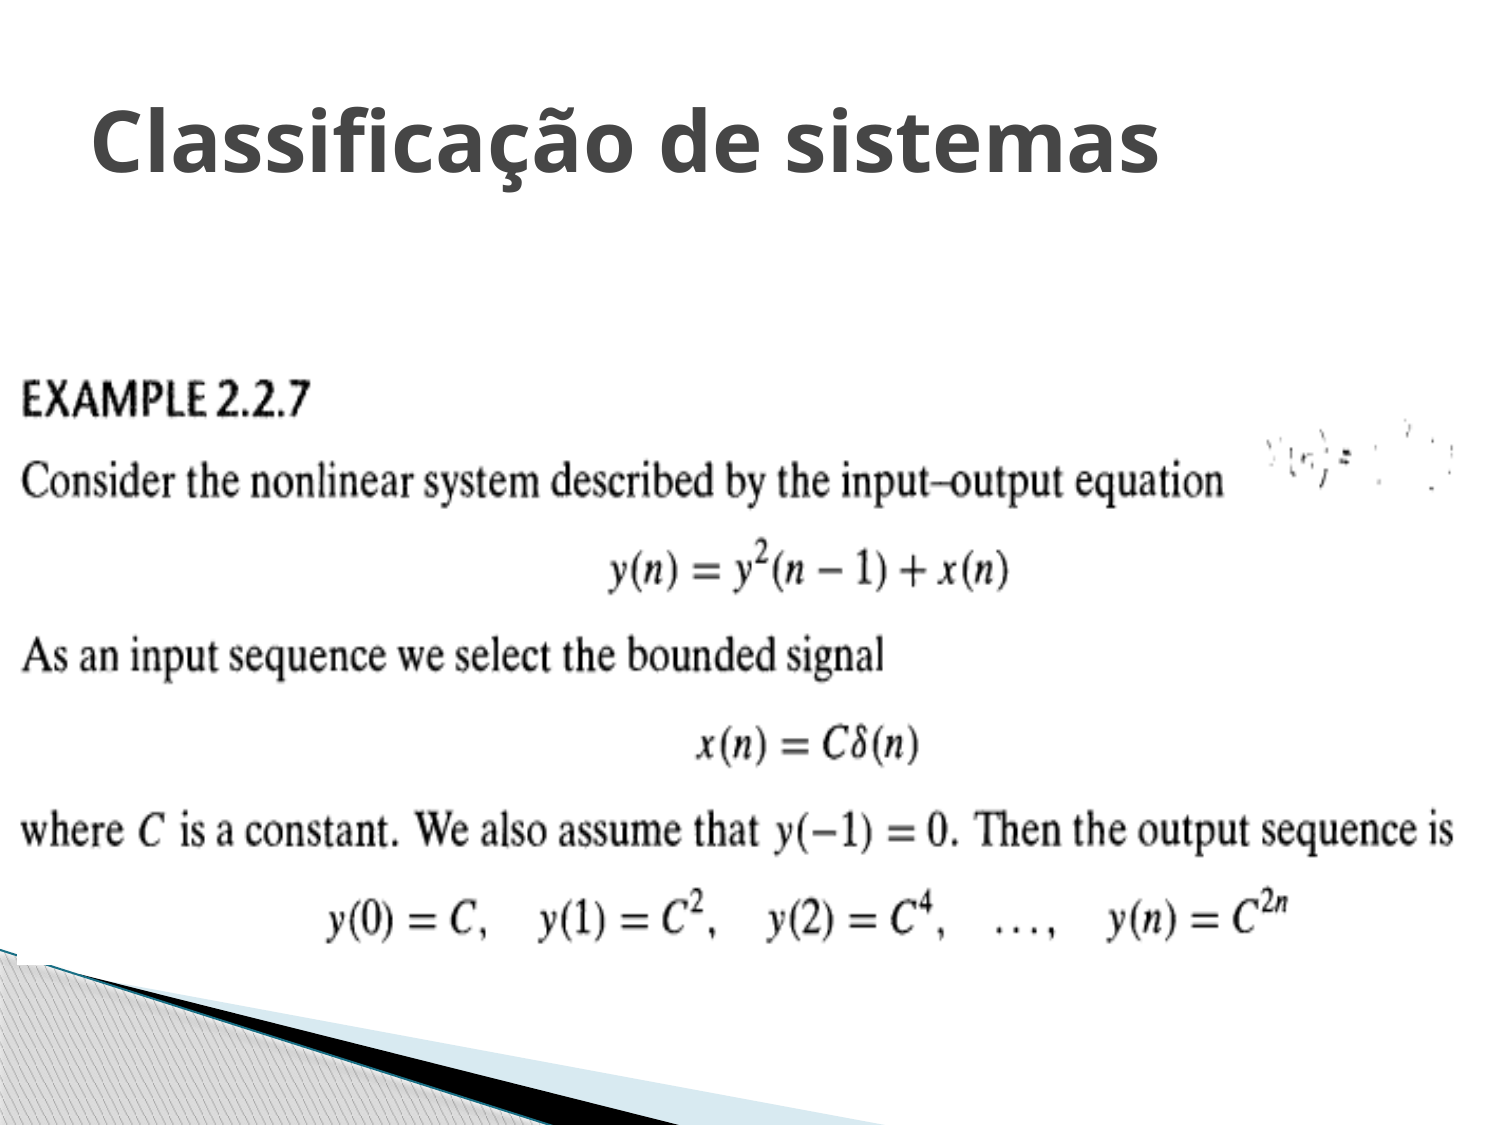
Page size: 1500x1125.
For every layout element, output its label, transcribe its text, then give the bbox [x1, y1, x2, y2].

title Classificação de sistemas [75, 45, 1425, 233]
picture [17, 349, 1487, 965]
